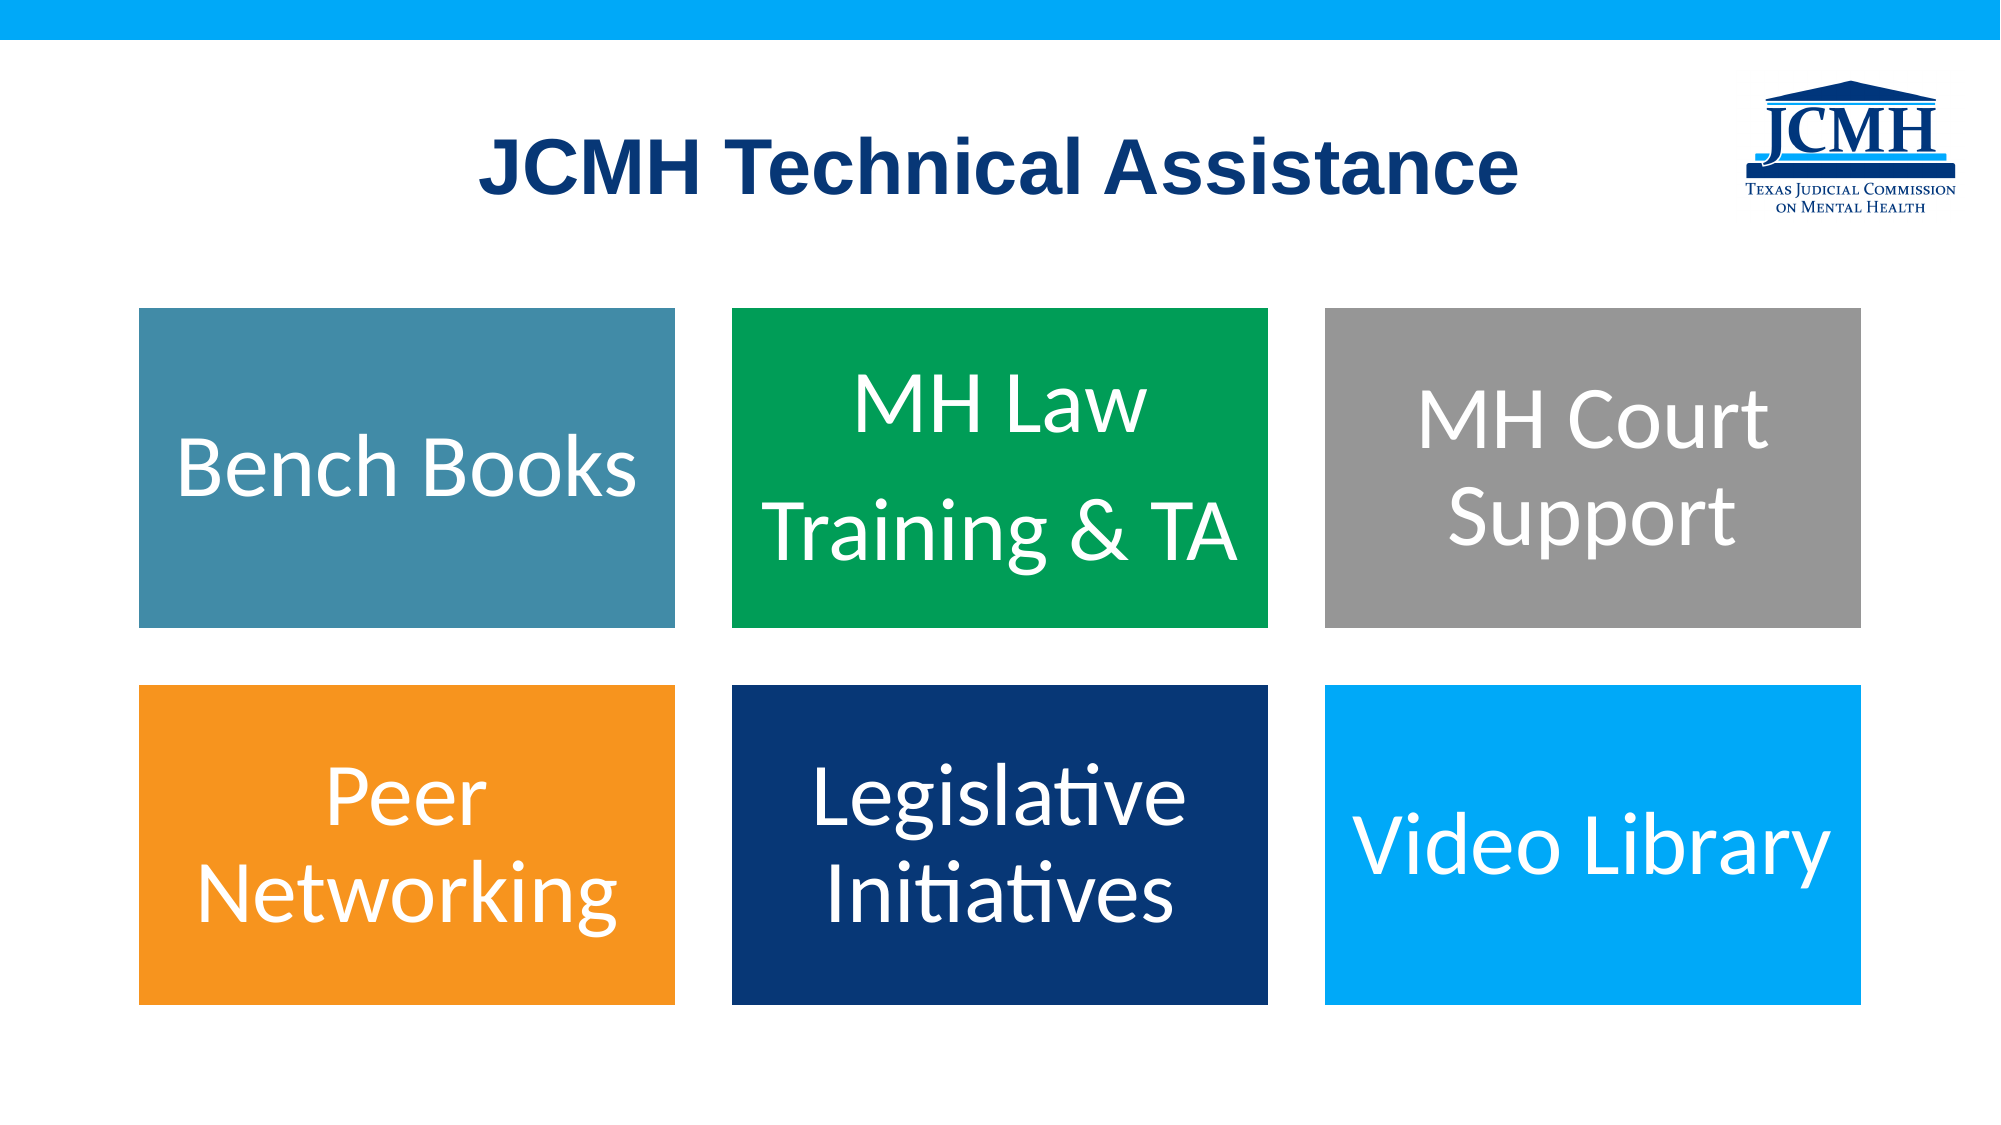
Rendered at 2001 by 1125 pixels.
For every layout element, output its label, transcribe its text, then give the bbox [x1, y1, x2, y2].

picture [1863, 70, 1965, 223]
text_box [137, 299, 1863, 1014]
text_box JCMH Technical Assistance [137, 59, 1863, 278]
